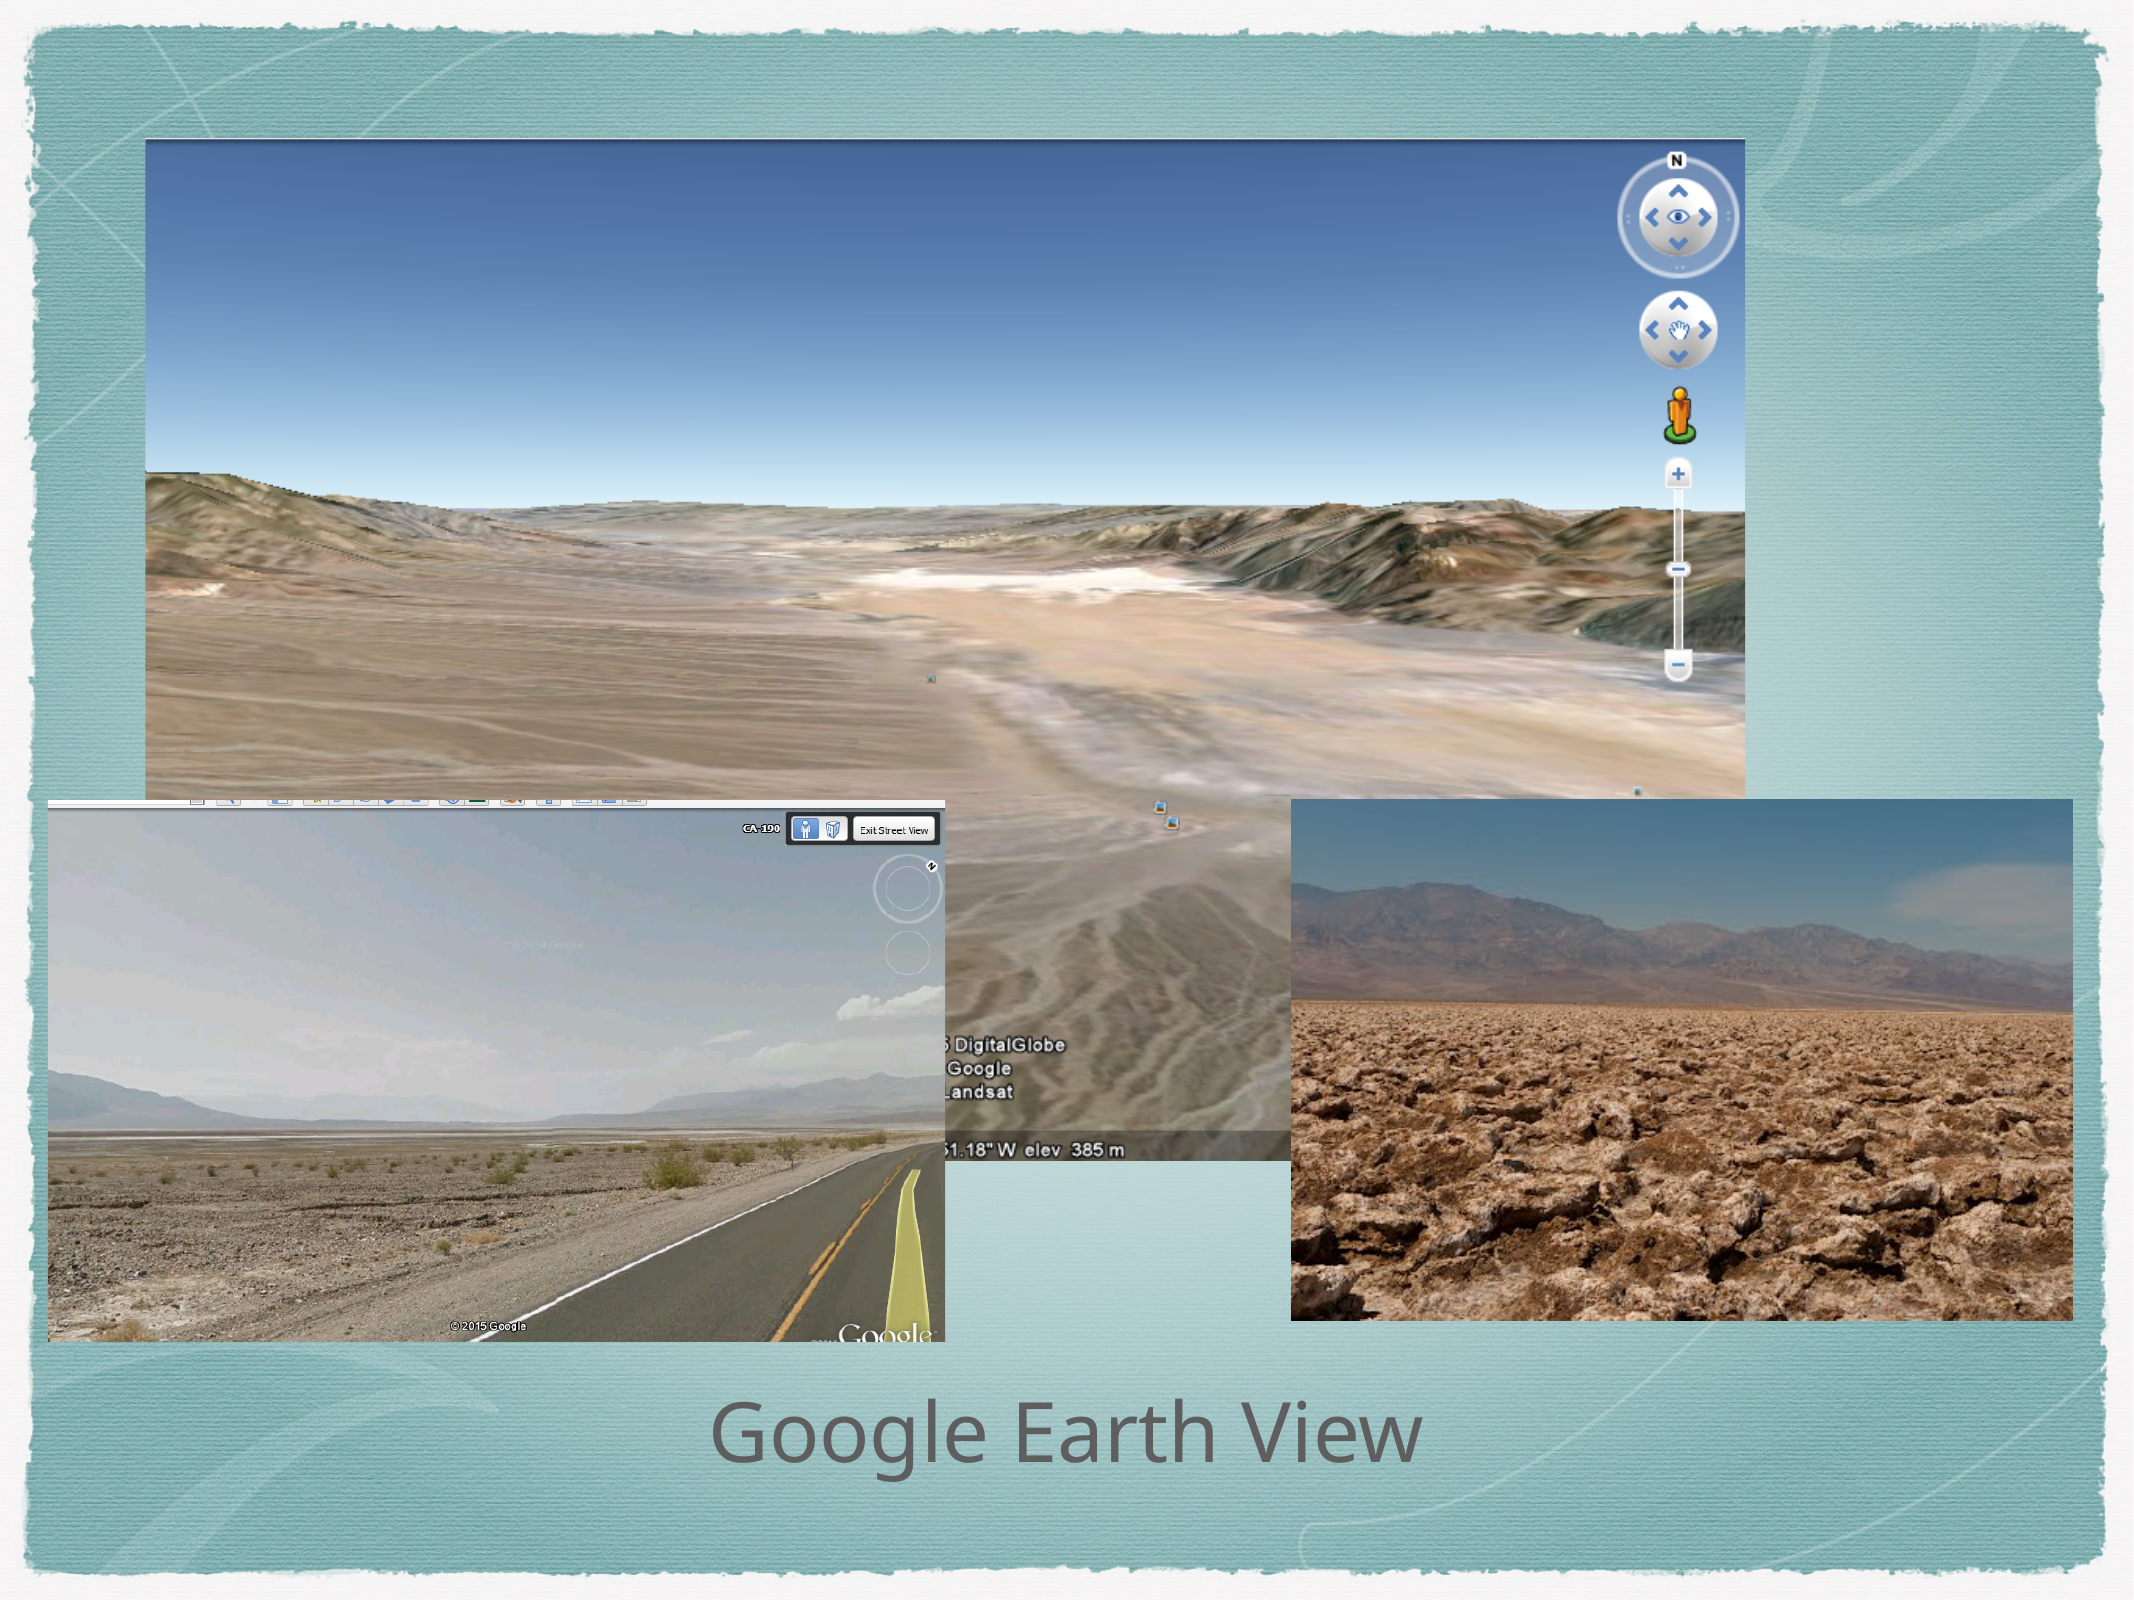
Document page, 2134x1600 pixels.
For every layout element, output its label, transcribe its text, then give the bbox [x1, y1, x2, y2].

picture [0, 0, 2134, 1600]
list Google Earth View [128, 1378, 2005, 1551]
